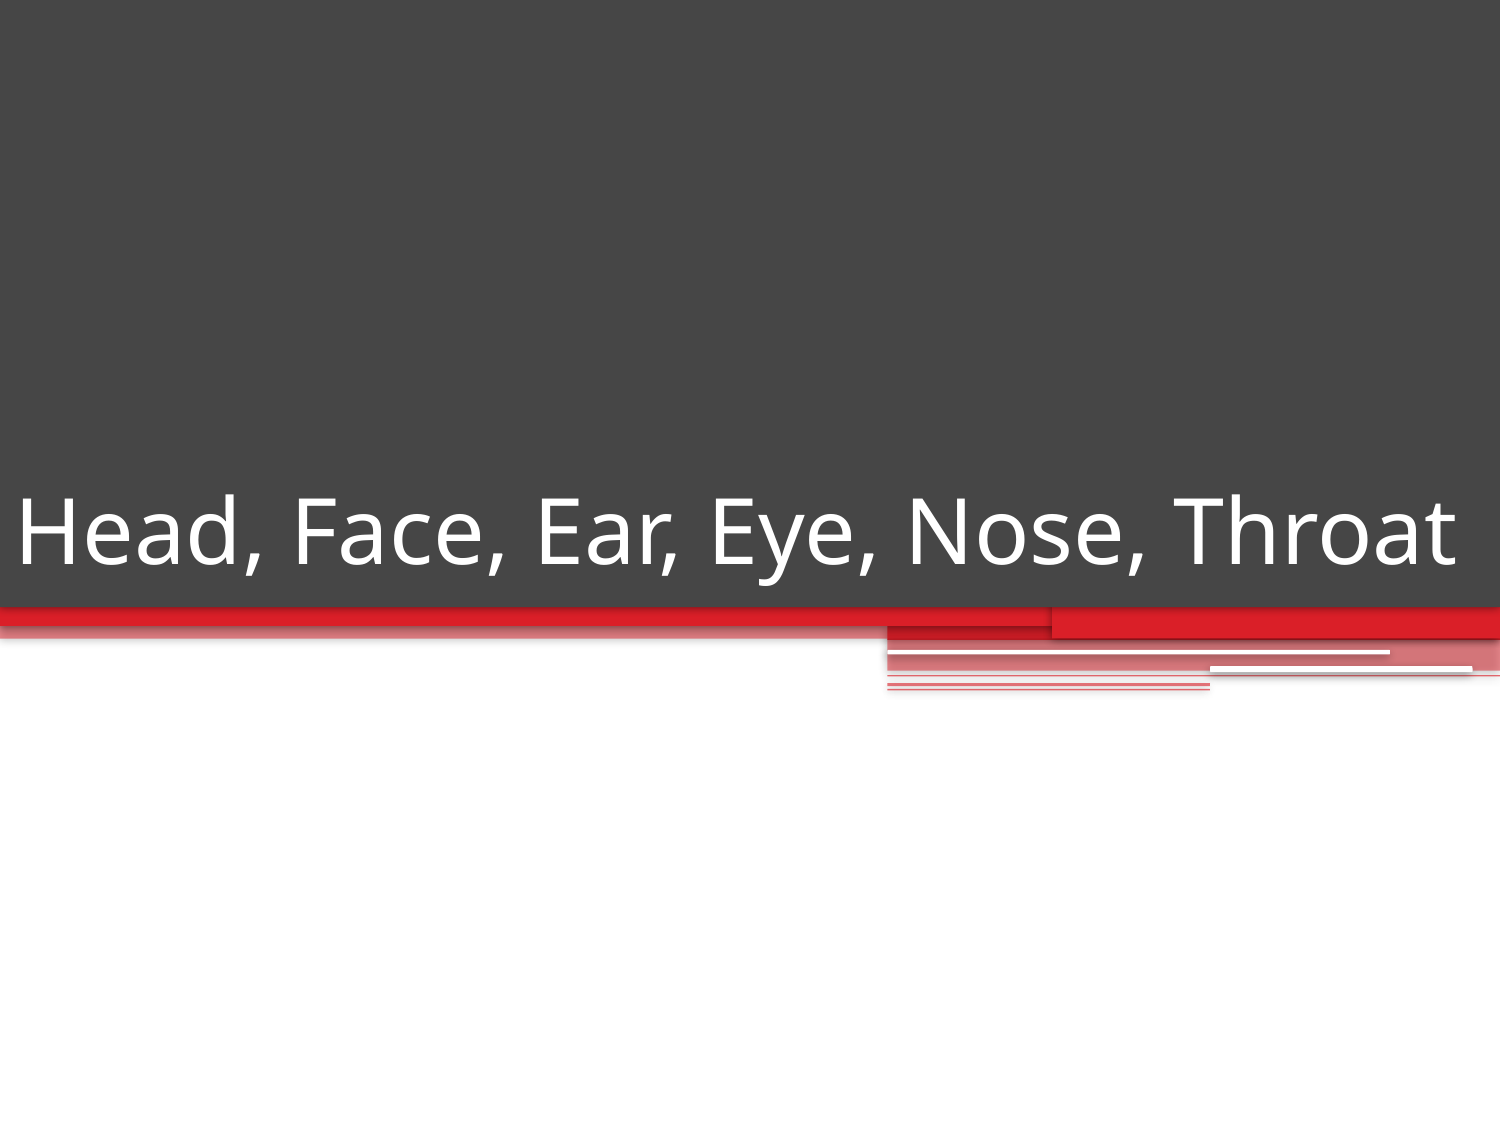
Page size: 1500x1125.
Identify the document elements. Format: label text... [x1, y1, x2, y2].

title Head, Face, Ear, Eye, Nose, Throat [0, 349, 1500, 591]
